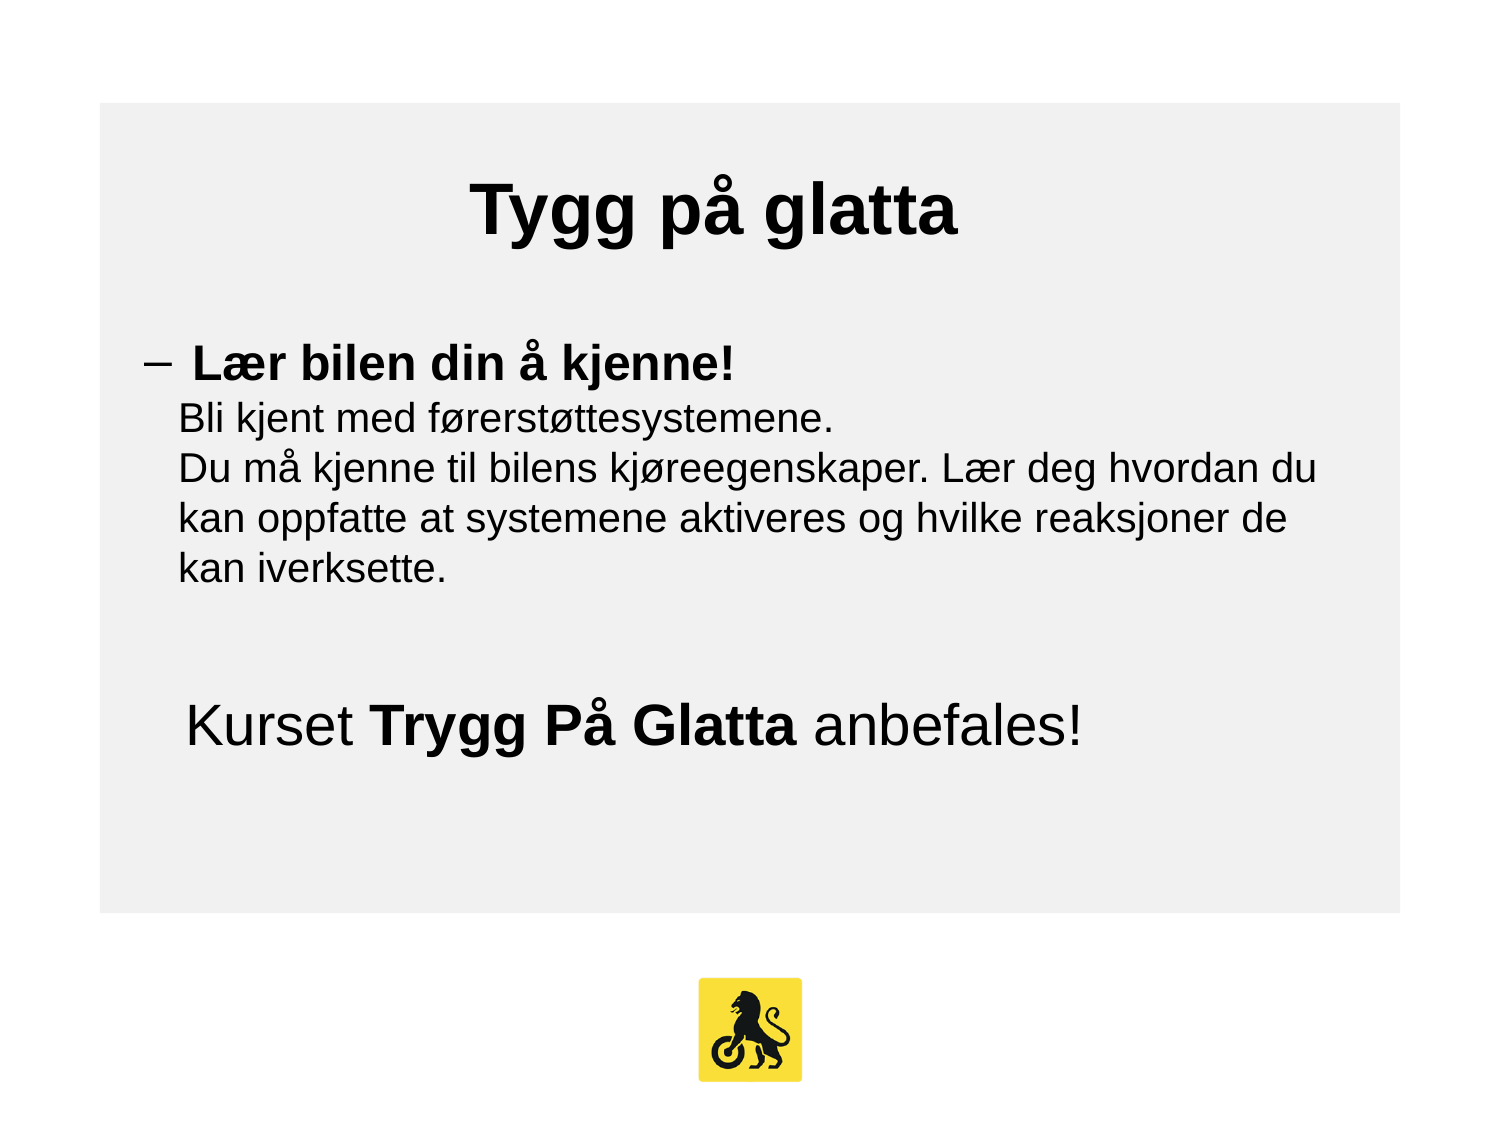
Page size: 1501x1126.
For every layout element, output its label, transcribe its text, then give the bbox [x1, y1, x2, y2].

list Lær bilen din å kjenne! Bli kjent med førerstøttesystemene. Du må kjenne til bilens kjøreegenskaper. Lær deg hvordan du kan oppfatte at systemene aktiveres og hvilke reaksjoner de kan iverksette. Kurset Trygg På Glatta anbefales! [99, 102, 1401, 914]
list Tygg på glatta [309, 154, 1119, 258]
picture [694, 975, 806, 1085]
